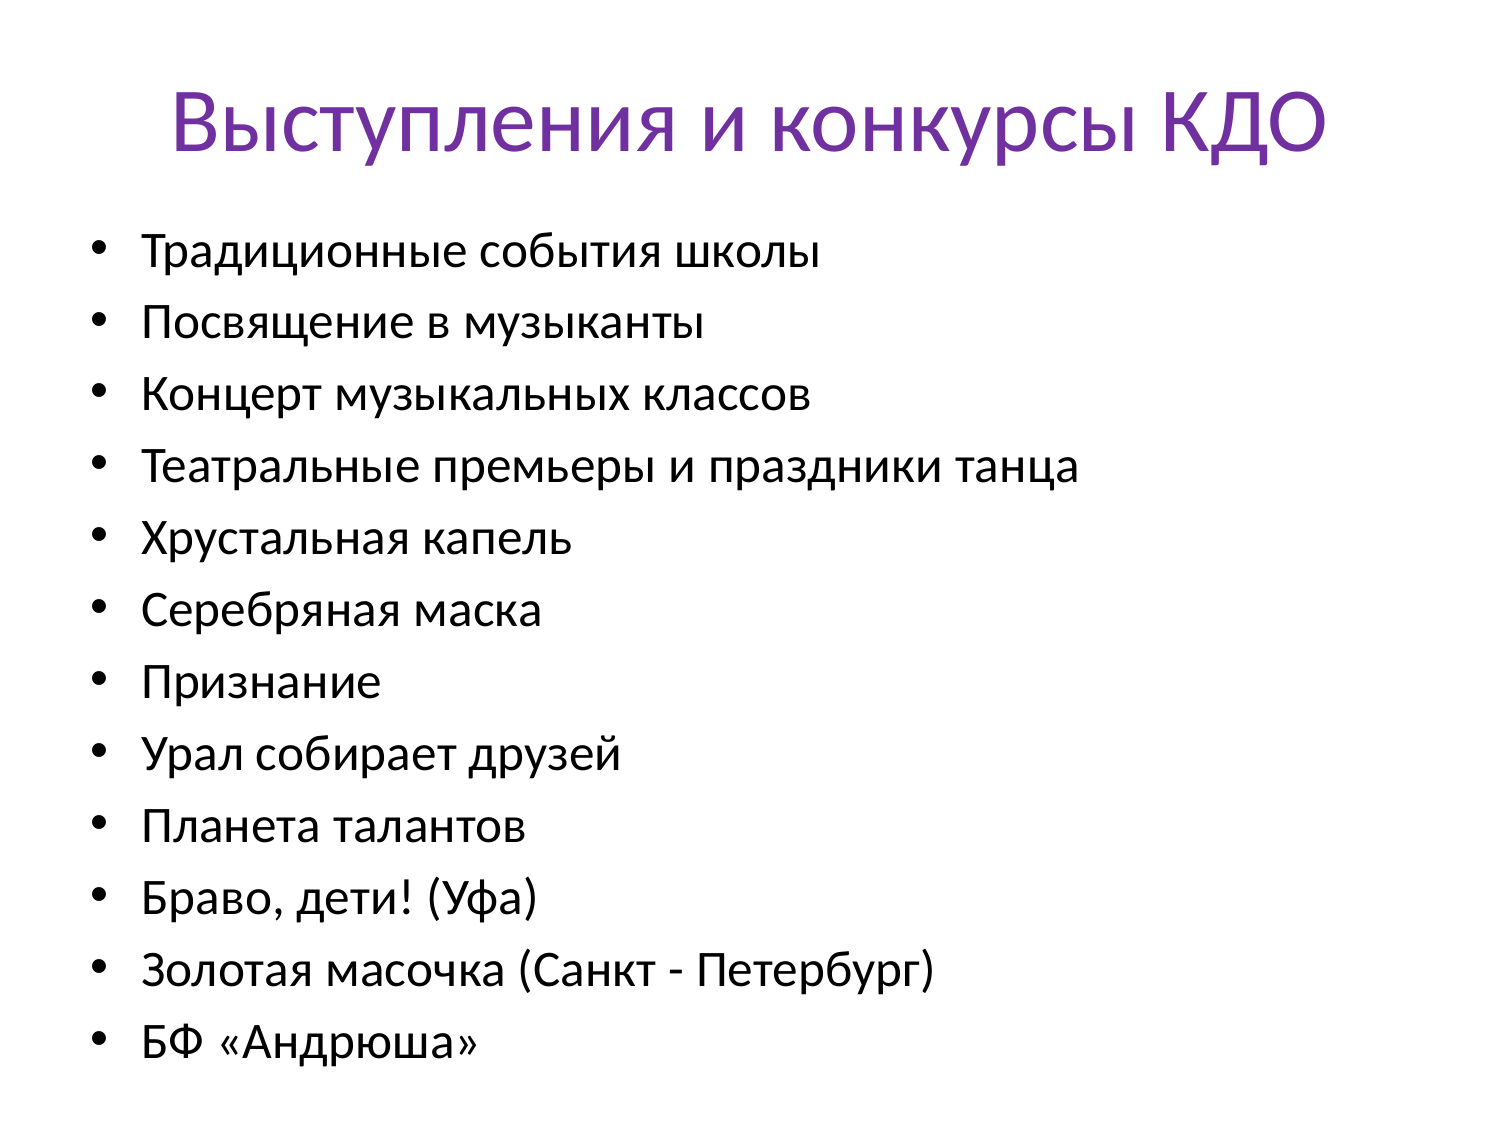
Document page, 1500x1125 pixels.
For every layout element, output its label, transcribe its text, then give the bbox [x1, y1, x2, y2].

list Традиционные события школы Посвящение в музыканты Концерт музыкальных классов Театральные премьеры и праздники танца Хрустальная капель Серебряная маска Признание Урал собирает друзей Планета талантов Браво, дети! (Уфа) Золотая масочка (Санкт - Петербург) БФ «Андрюша» [75, 208, 1425, 1083]
title Выступления и конкурсы КДО [75, 45, 1425, 185]
